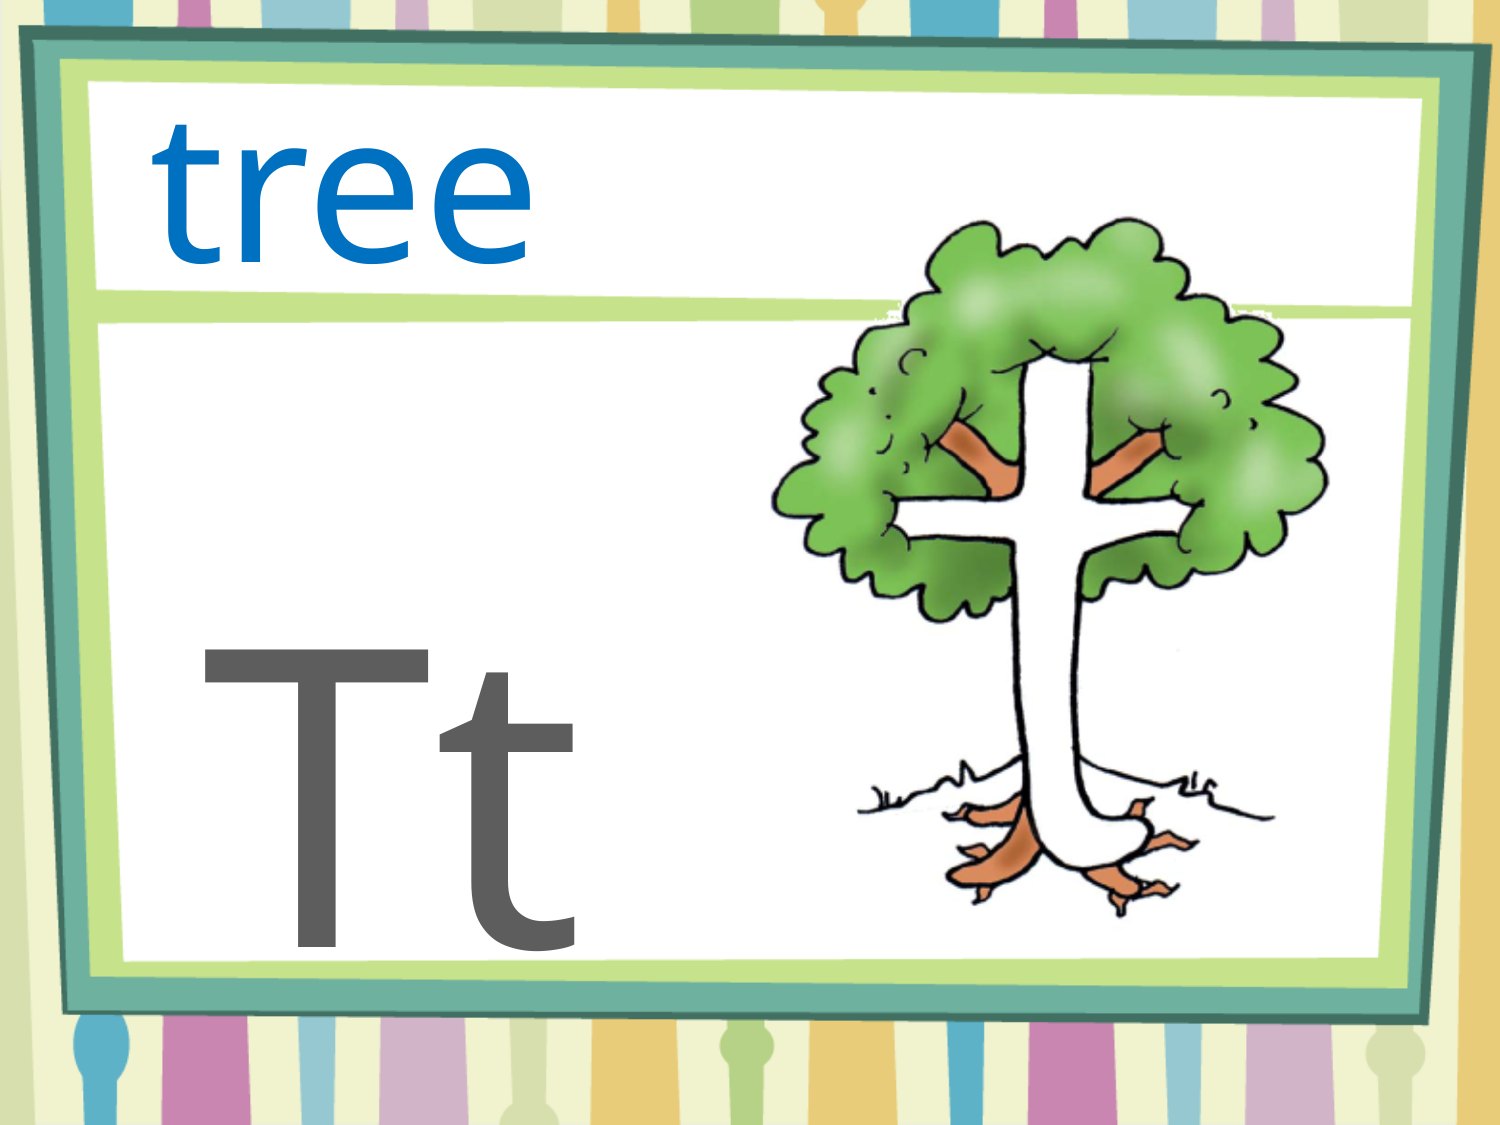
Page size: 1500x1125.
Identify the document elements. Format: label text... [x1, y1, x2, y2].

text_box Tt [82, 522, 704, 1038]
picture [0, 0, 1500, 1125]
text_box tree [105, 46, 586, 312]
